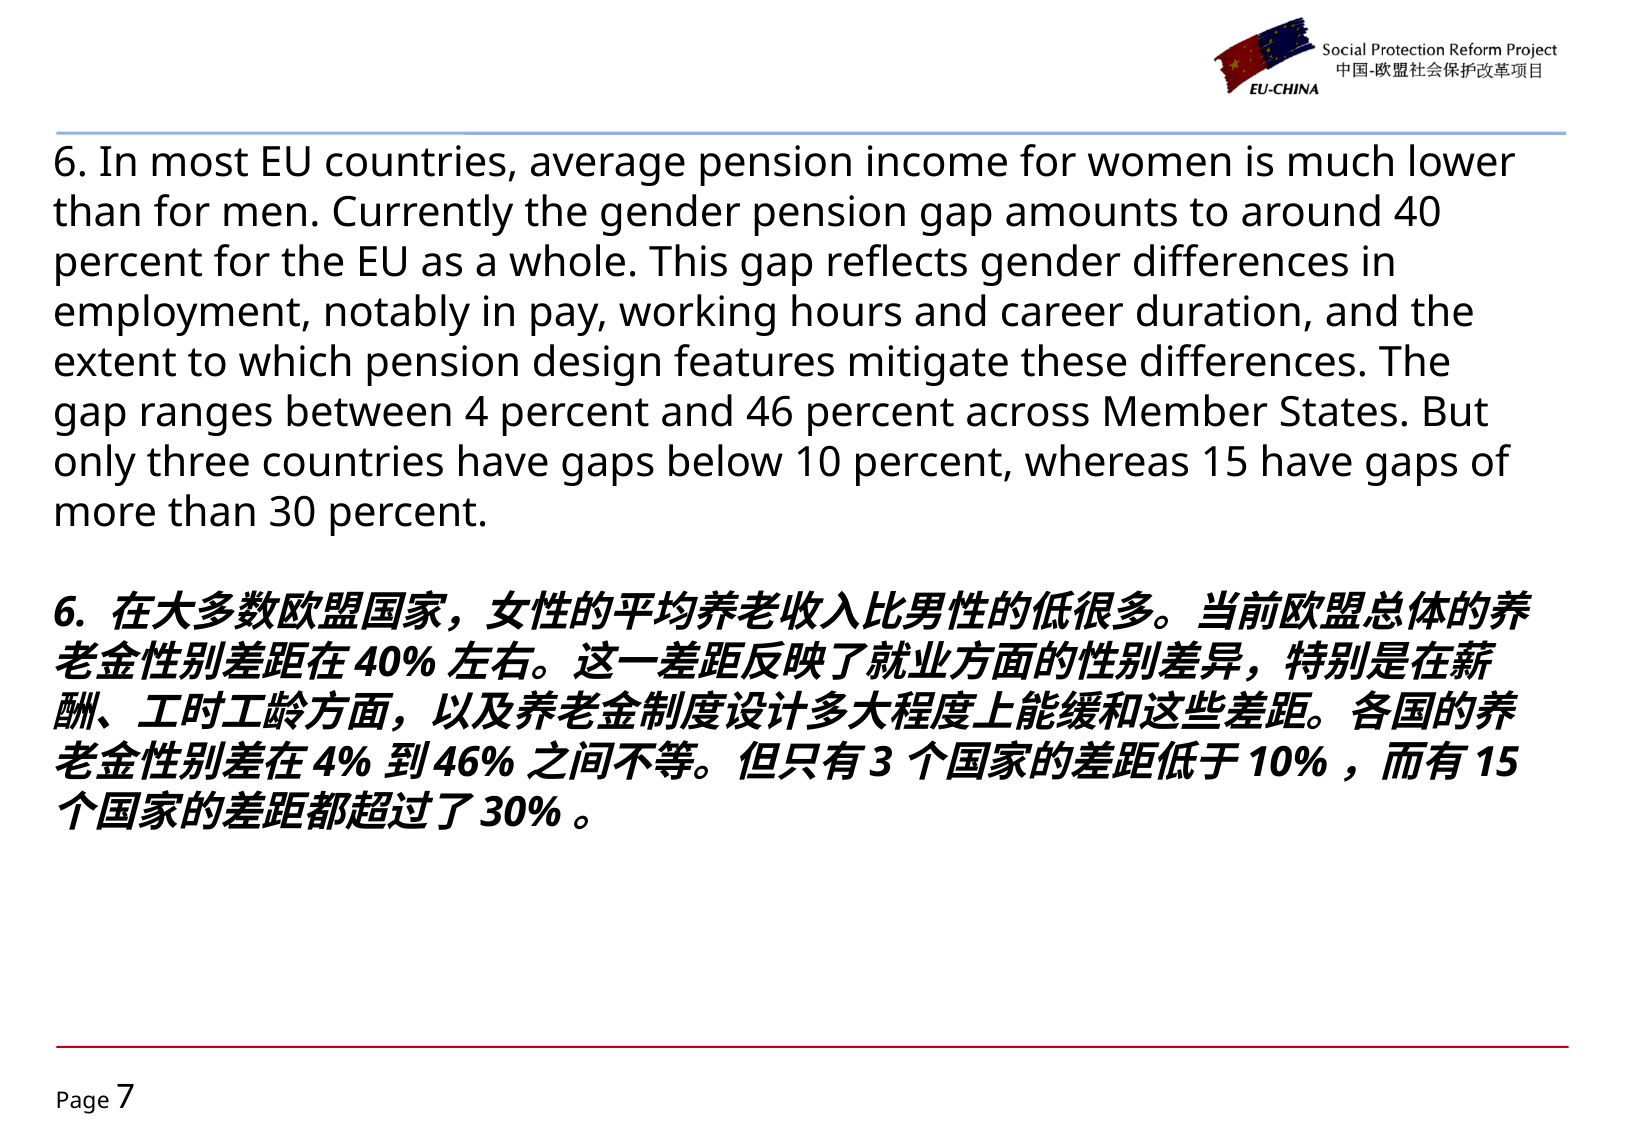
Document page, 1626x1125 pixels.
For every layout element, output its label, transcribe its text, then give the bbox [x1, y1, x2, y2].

text_box [56, 28, 1191, 136]
text_box 6. In most EU countries, average pension income for women is much lower than for men. Currently the gender pension gap amounts to around 40 percent for the EU as a whole. This gap reflects gender differences in employment, notably in pay, working hours and career duration, and the extent to which pension design features mitigate these differences. The gap ranges between 4 percent and 46 percent across Member States. But only three countries have gaps below 10 percent, whereas 15 have gaps of more than 30 percent. 6. 在大多数欧盟国家，女性的平均养老收入比男性的低很多。当前欧盟总体的养老金性别差距在40%左右。这一差距反映了就业方面的性别差异，特别是在薪酬、工时工龄方面，以及养老金制度设计多大程度上能缓和这些差距。各国的养老金性别差在4%到46%之间不等。但只有3个国家的差距低于10%，而有15个国家的差距都超过了30%。 [38, 127, 1548, 978]
